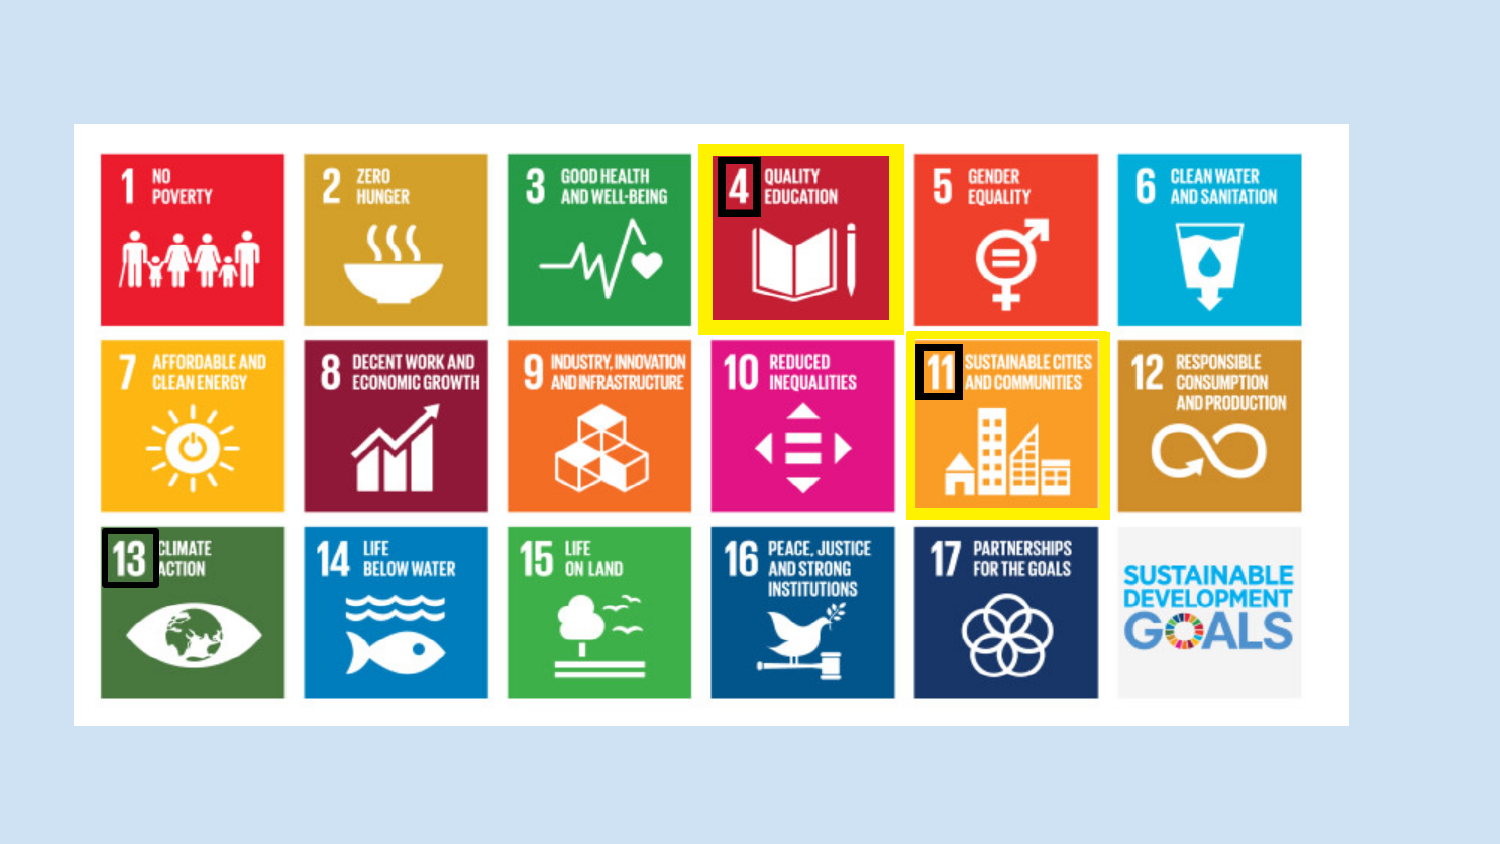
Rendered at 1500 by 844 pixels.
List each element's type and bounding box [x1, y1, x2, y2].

picture [74, 124, 1349, 727]
